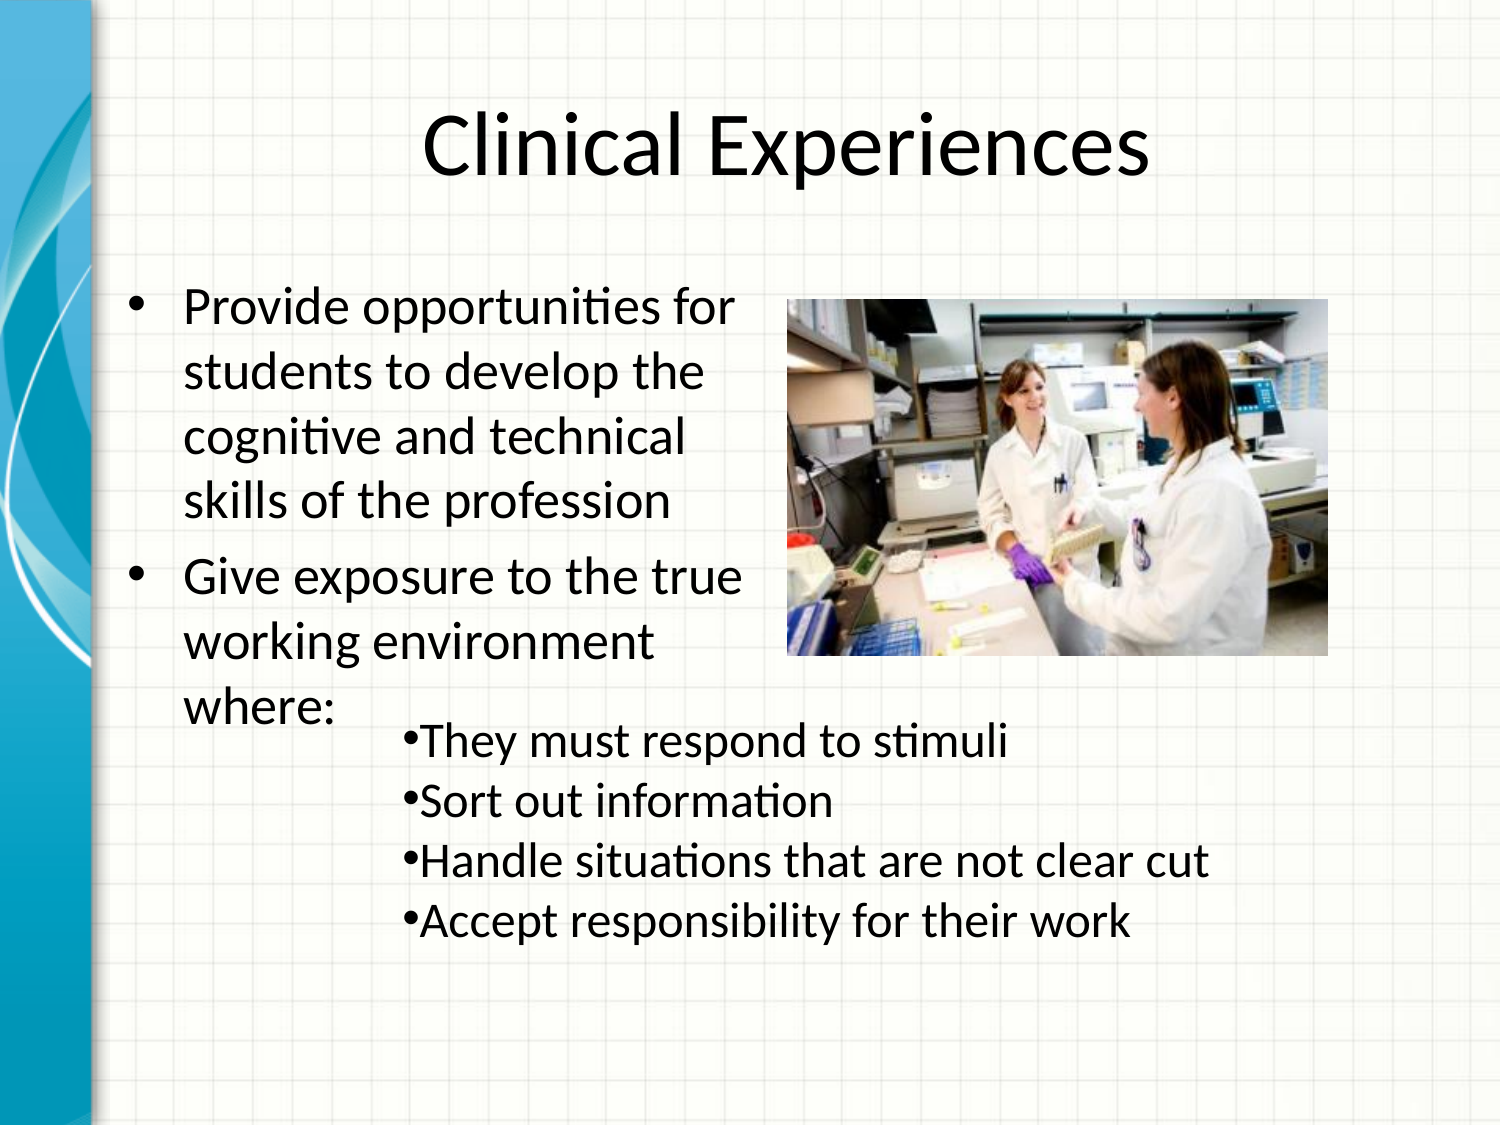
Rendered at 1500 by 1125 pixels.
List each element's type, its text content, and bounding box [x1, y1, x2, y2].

list Provide opportunities for students to develop the cognitive and technical skills of the profession Give exposure to the true working environment where: [112, 262, 775, 1005]
picture [0, 0, 1500, 1125]
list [787, 299, 1328, 657]
title Clinical Experiences [125, 45, 1450, 233]
text_box They must respond to stimuli Sort out information Handle situations that are not clear cut Accept responsibility for their work [387, 699, 1457, 955]
